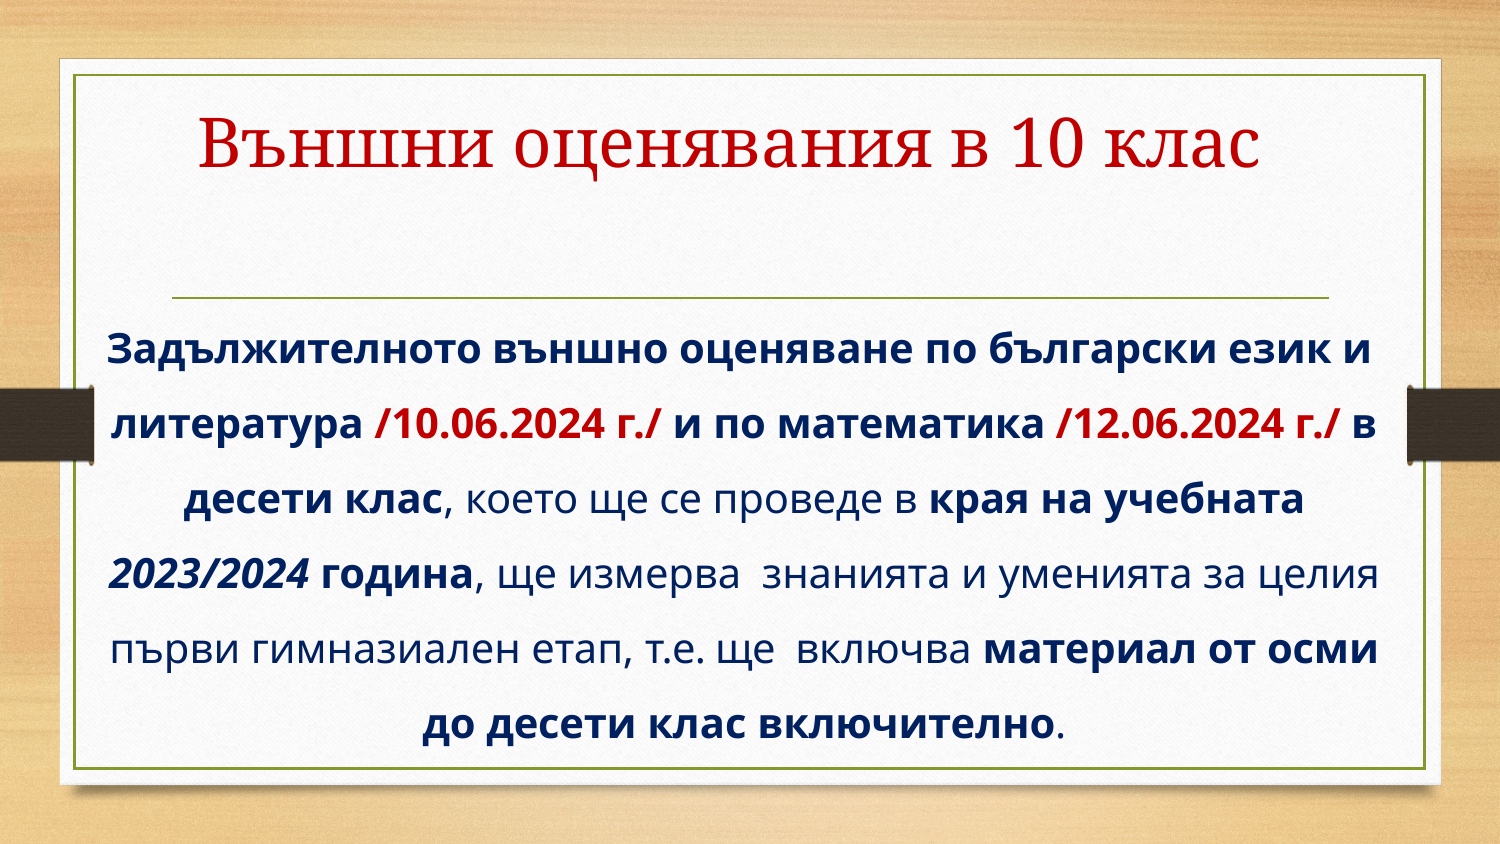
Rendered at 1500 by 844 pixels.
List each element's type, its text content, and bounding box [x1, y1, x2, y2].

title Външни оценявания в 10 клас [165, 68, 1292, 211]
picture [0, 0, 1500, 844]
text_box Задължителното външно оценяване по български език и литература /10.06.2024 г./ и по математика /12.06.2024 г./ в десети клас, което ще се проведе в края на учебната 2023/2024 година, ще измерва знанията и уменията за целия първи гимназиален етап, т.е. ще включва материал от осми до десети клас включително. [99, 284, 1388, 748]
